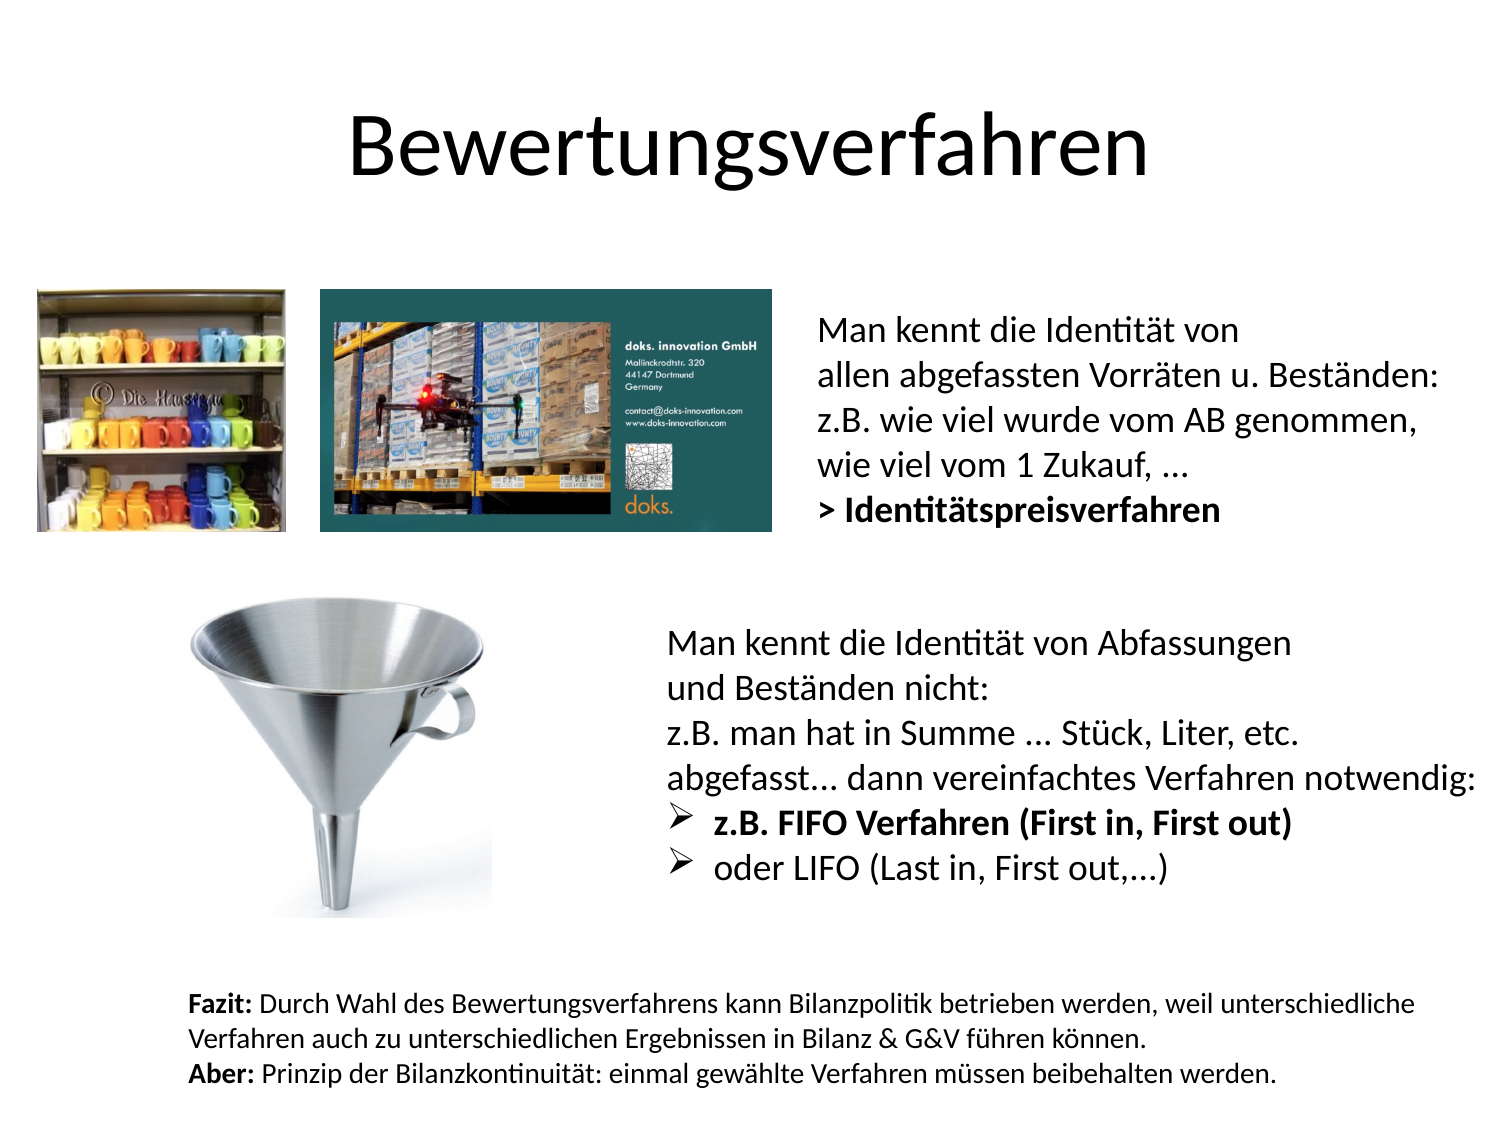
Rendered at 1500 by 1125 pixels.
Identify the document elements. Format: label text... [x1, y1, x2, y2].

text_box Man kennt die Identität von allen abgefassten Vorräten u. Beständen: z.B. wie viel wurde vom AB genommen, wie viel vom 1 Zukauf, ... > Identitätspreisverfahren [802, 297, 1455, 583]
picture [178, 581, 492, 918]
picture [320, 289, 773, 532]
title Bewertungsverfahren [75, 45, 1425, 233]
picture [36, 289, 286, 532]
text_box Fazit: Durch Wahl des Bewertungsverfahrens kann Bilanzpolitik betrieben werden, weil unterschiedliche Verfahren auch zu unterschiedlichen Ergebnissen in Bilanz & G&V führen können. Aber: Prinzip der Bilanzkontinuität: einmal gewählte Verfahren müssen beibehalten werden. [173, 977, 1432, 1097]
text_box Man kennt die Identität von Abfassungen und Beständen nicht: z.B. man hat in Summe ... Stück, Liter, etc. abgefasst... dann vereinfachtes Verfahren notwendig: z.B. FIFO Verfahren (First in, First out) oder LIFO (Last in, First out,...) [651, 610, 1493, 896]
